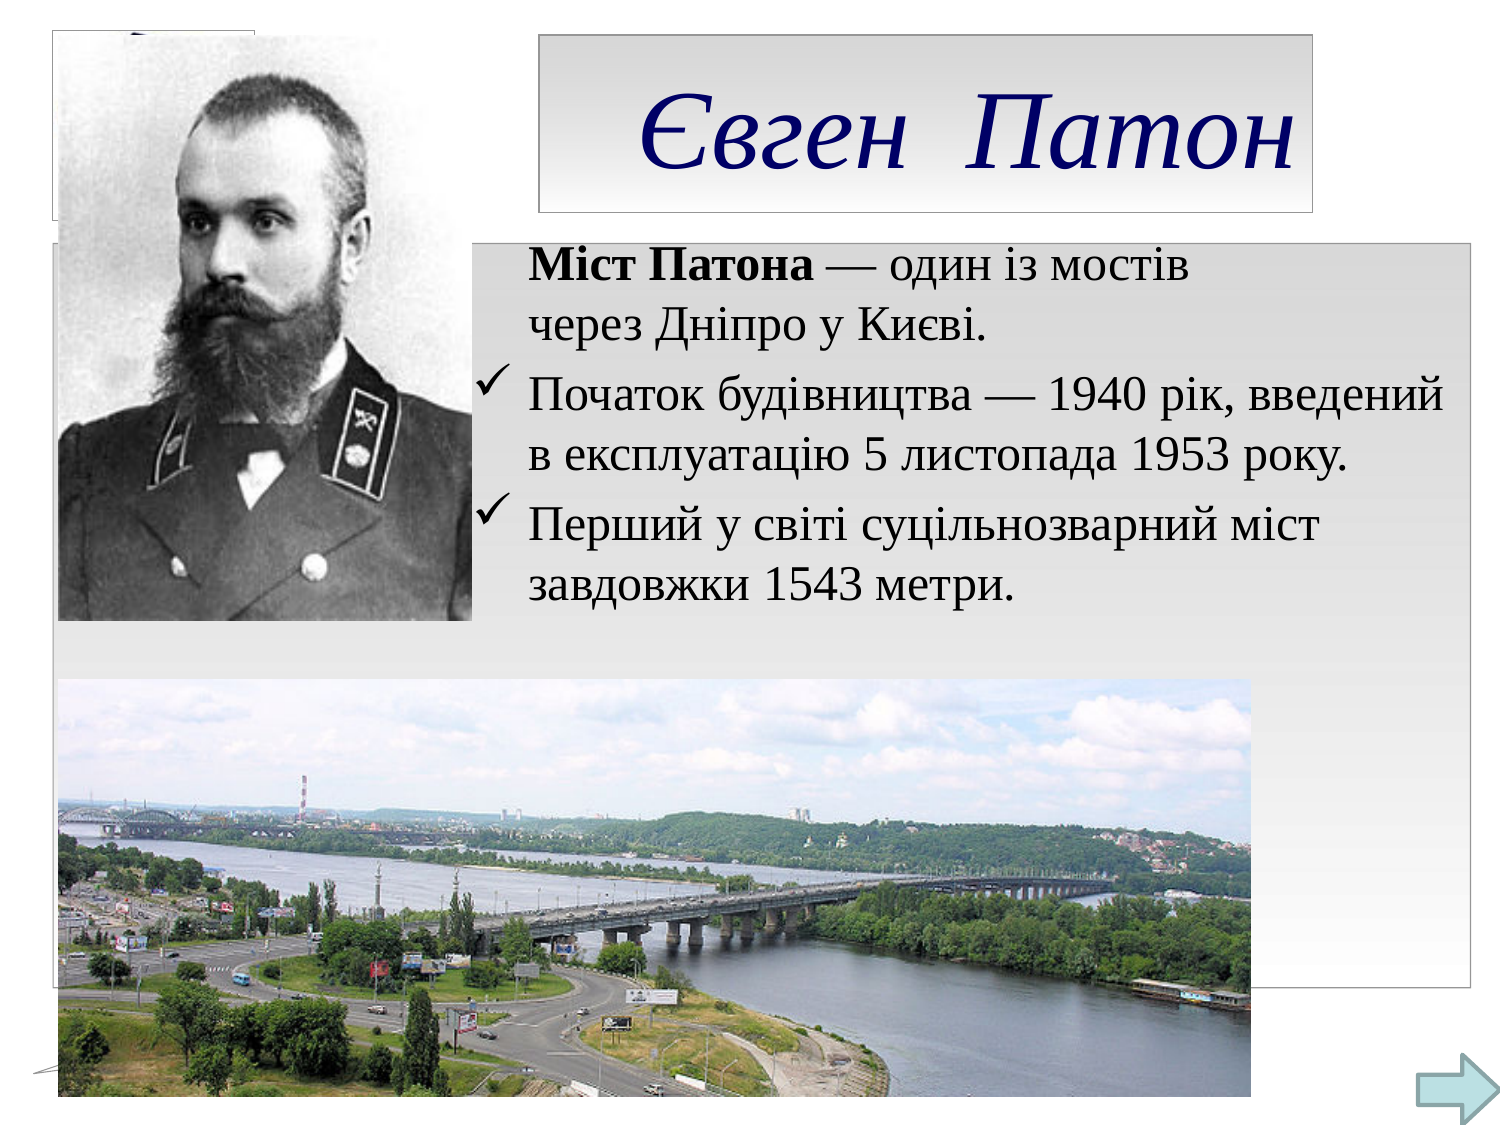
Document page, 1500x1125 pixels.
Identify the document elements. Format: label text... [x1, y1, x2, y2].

title Євген Патон [538, 34, 1313, 213]
list Міст Патона — один із мостів через Дніпро у Києві. Початок будівництва — 1940 рік, введений в експлуатацію 5 листопада 1953 року. Перший у світі суцільнозварний міст завдовжки 1543 метри. [456, 222, 1466, 692]
text_box [1415, 1052, 1500, 1125]
picture [58, 679, 1251, 1097]
picture [53, 31, 472, 622]
